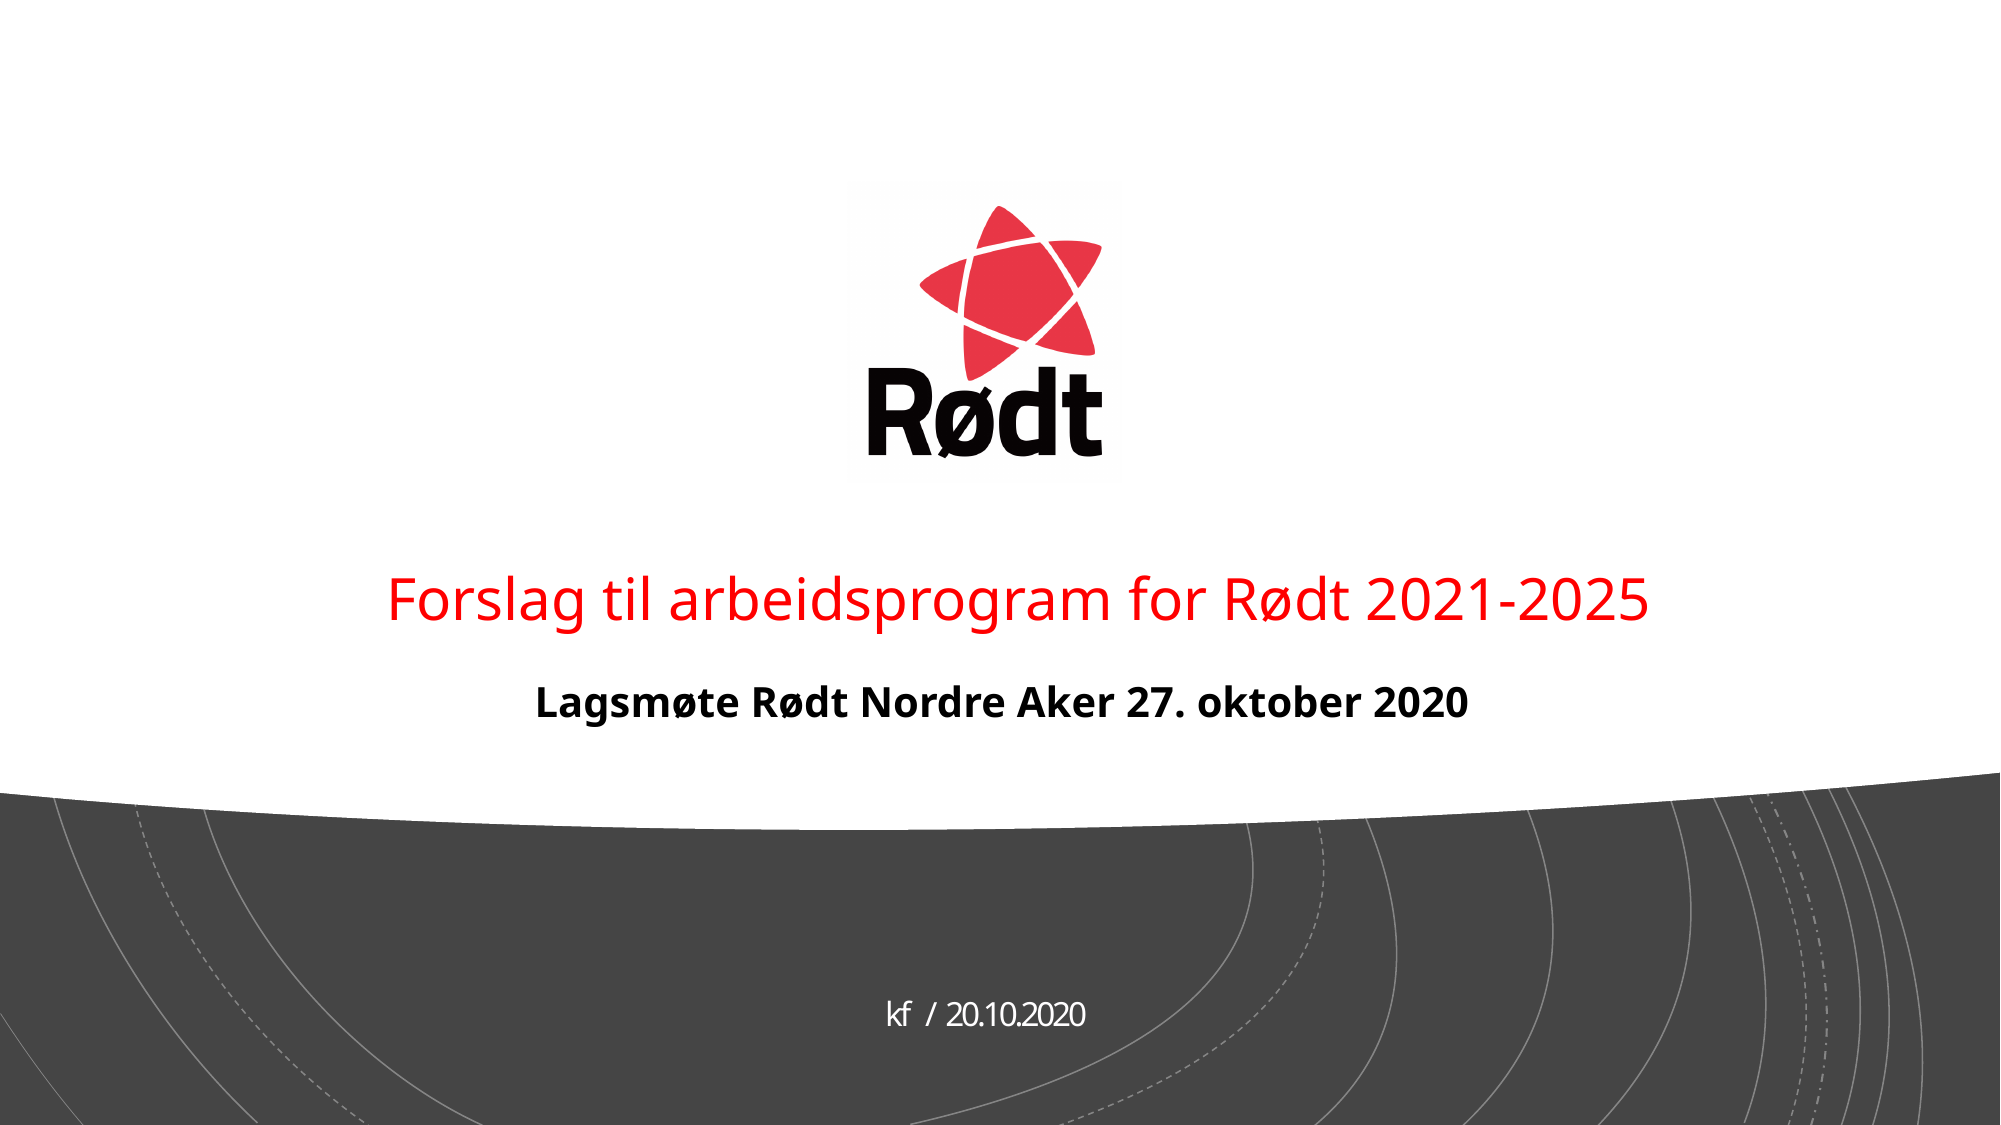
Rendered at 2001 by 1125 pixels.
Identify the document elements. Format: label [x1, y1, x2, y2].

text_box [0, 0, 2000, 1125]
picture [847, 181, 1122, 484]
